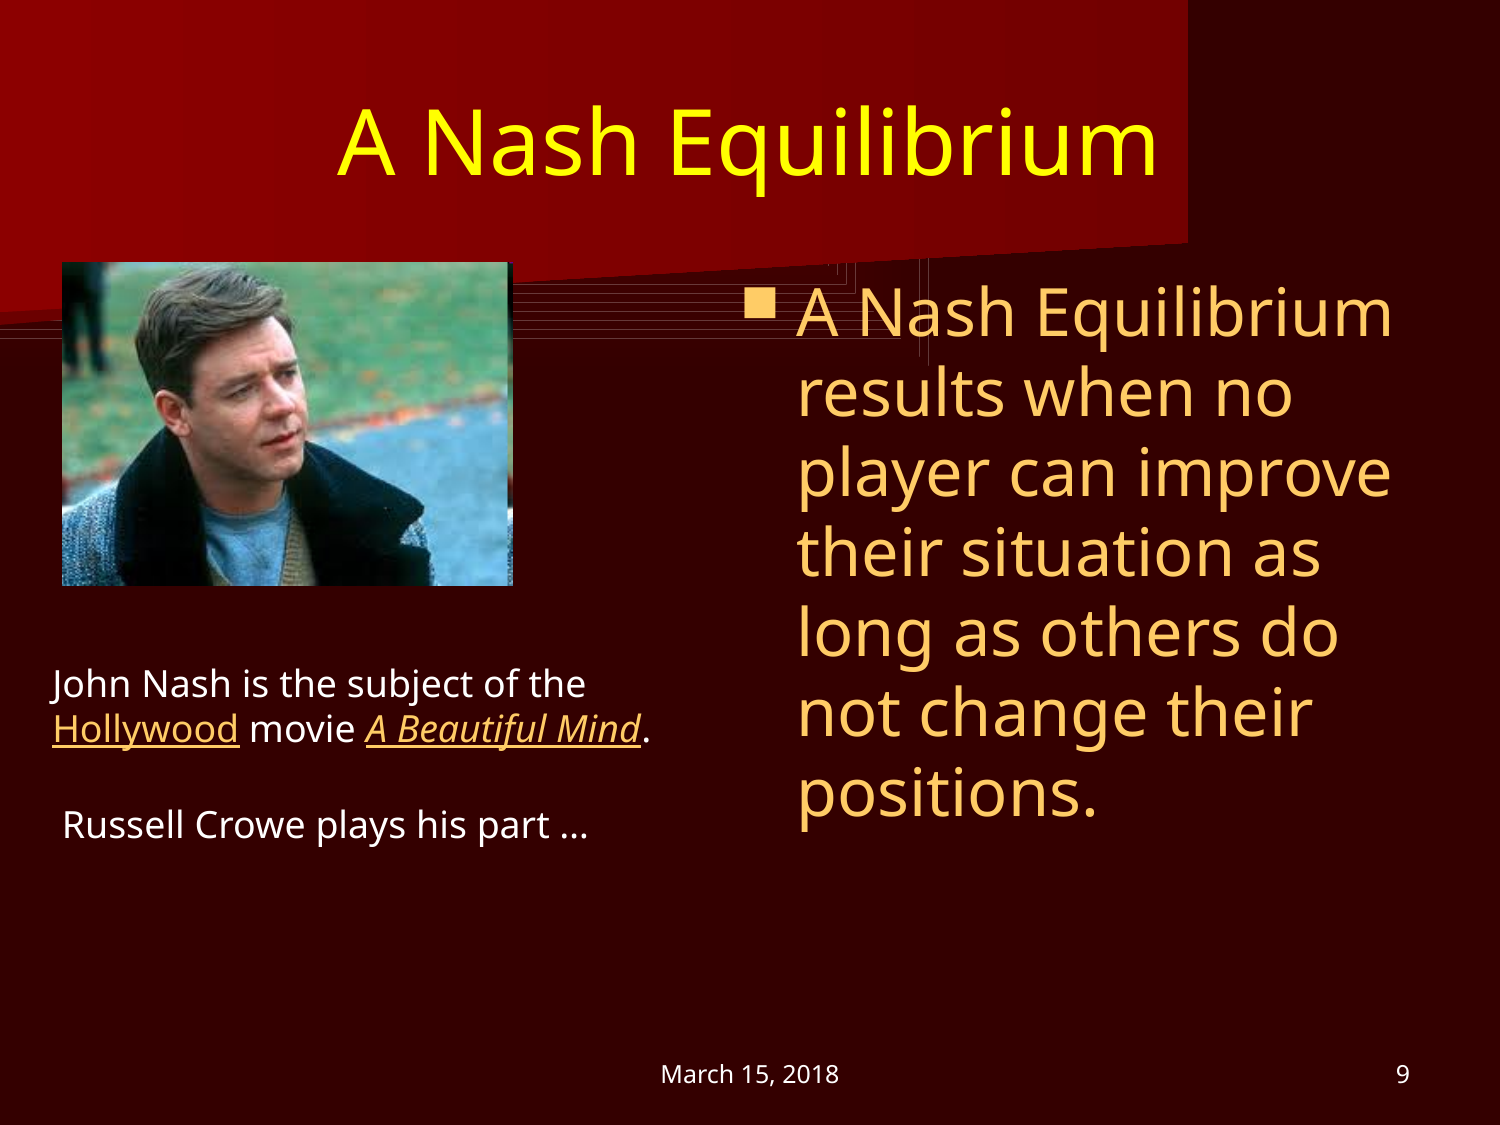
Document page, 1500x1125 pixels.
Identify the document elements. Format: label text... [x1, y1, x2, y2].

slide_number 9 [1074, 1025, 1425, 1100]
list A Nash Equilibrium results when no player can improve their situation as long as others do not change their positions. [725, 262, 1425, 875]
text_box John Nash is the subject of the Hollywood movie A Beautiful Mind. Russell Crowe plays his part … [37, 652, 713, 854]
title A Nash Equilibrium [75, 45, 1425, 233]
picture [62, 262, 513, 586]
footer March 15, 2018 [512, 1025, 988, 1100]
